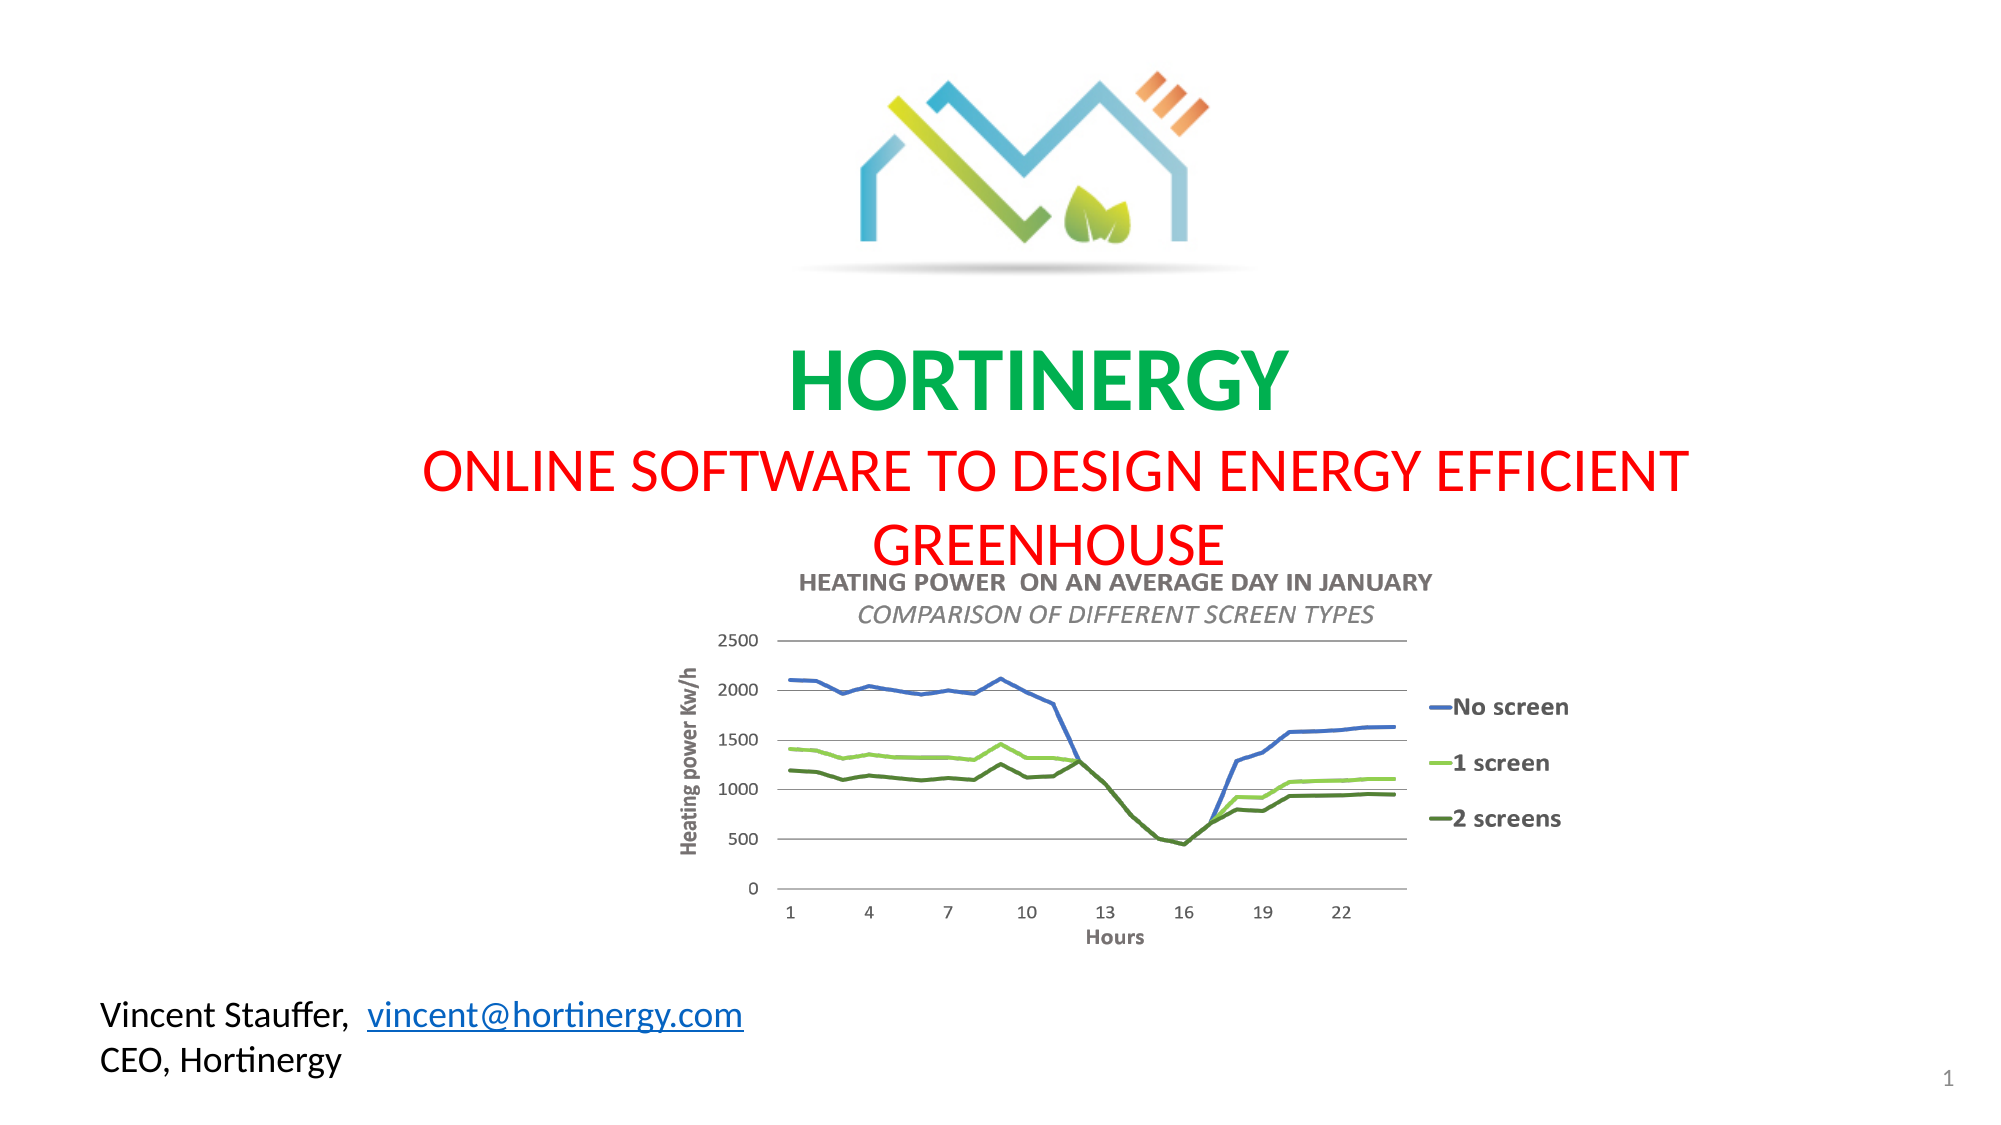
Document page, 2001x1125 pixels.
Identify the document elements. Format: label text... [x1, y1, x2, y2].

text_box Hortinergy online software to design energy efficient greenhouse [280, 311, 1819, 586]
slide_number 1 [1519, 1046, 1970, 1106]
picture [648, 563, 1584, 956]
picture [704, 36, 1313, 291]
text_box Vincent Stauffer, vincent@hortinergy.com CEO, Hortinergy [85, 982, 800, 1088]
